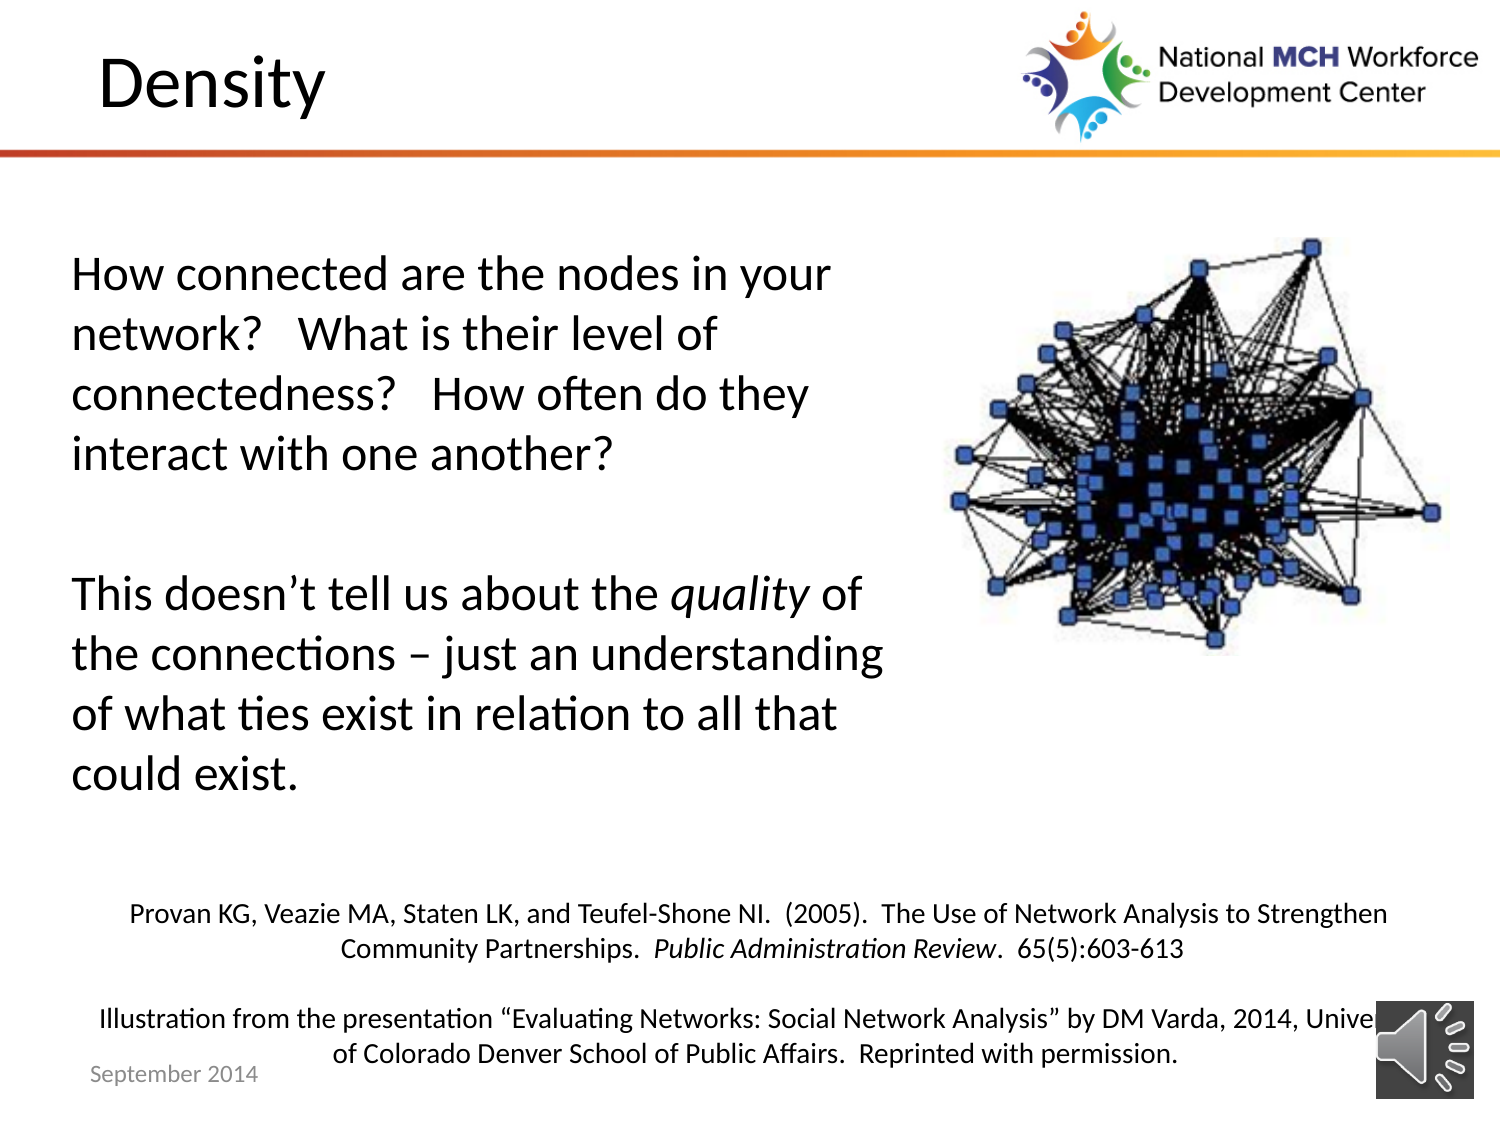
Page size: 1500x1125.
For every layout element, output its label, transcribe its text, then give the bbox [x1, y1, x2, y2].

picture [0, 0, 1500, 1125]
title Density [75, 24, 350, 138]
text_box Provan KG, Veazie MA, Staten LK, and Teufel-Shone NI. (2005). The Use of Network Analysis to Strengthen Community Partnerships. Public Administration Review. 65(5):603-613 Illustration from the presentation “Evaluating Networks: Social Network Analysis” by DM Varda, 2014, University of Colorado Denver School of Public Affairs. Reprinted with permission. [75, 887, 1450, 1077]
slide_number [75, 1042, 425, 1103]
list How connected are the nodes in your network? What is their level of connectedness? How often do they interact with one another? This doesn’t tell us about the quality of the connections – just an understanding of what ties exist in relation to all that could exist. [56, 232, 932, 846]
